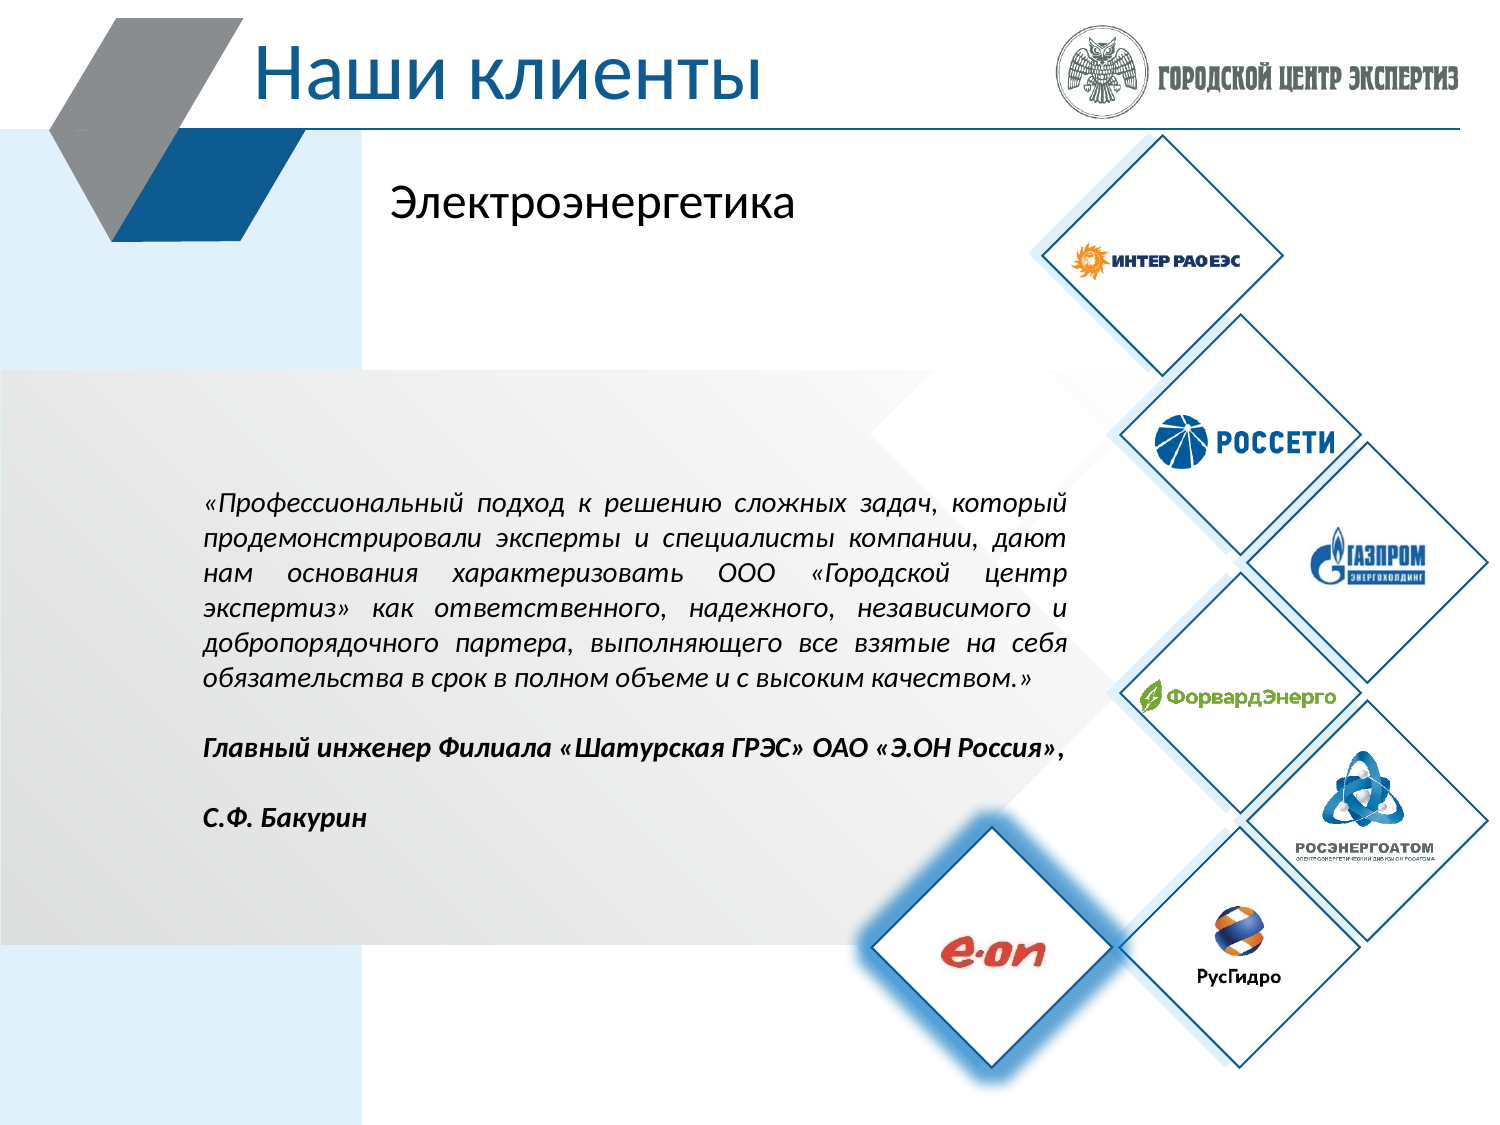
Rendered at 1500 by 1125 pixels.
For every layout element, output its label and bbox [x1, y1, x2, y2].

picture [941, 930, 1046, 973]
text_box [0, 18, 1460, 1125]
picture [1287, 732, 1443, 887]
picture [1055, 24, 1149, 119]
picture [1309, 509, 1428, 610]
picture [1140, 679, 1336, 714]
text_box [906, 170, 1453, 1033]
picture [1183, 890, 1297, 1004]
picture [1071, 242, 1240, 280]
text_box [892, 167, 1439, 1033]
picture [1155, 416, 1334, 469]
picture [1153, 54, 1458, 108]
